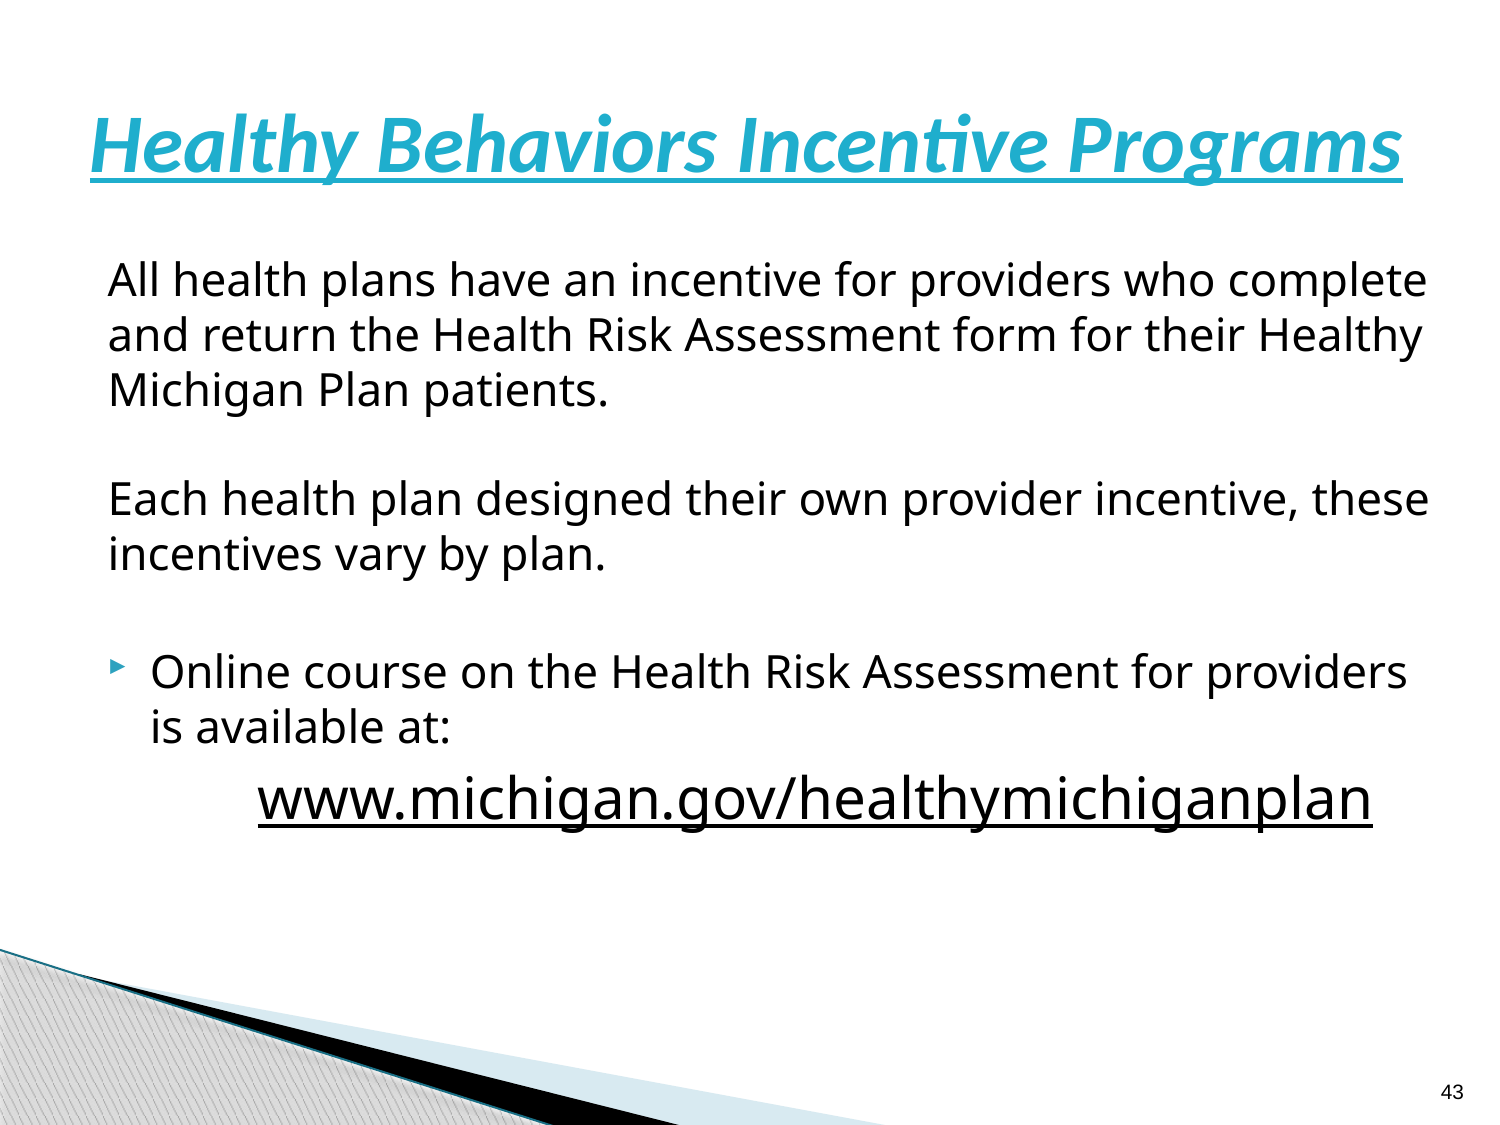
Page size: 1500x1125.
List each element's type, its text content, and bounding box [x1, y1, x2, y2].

title Healthy Behaviors Incentive Programs [75, 45, 1425, 233]
slide_number 43 [1418, 1051, 1479, 1112]
list All health plans have an incentive for providers who complete and return the Health Risk Assessment form for their Healthy Michigan Plan patients. Each health plan designed their own provider incentive, these incentives vary by plan. Online course on the Health Risk Assessment for providers is available at: www.michigan.gov/healthymichiganplan [75, 243, 1450, 986]
